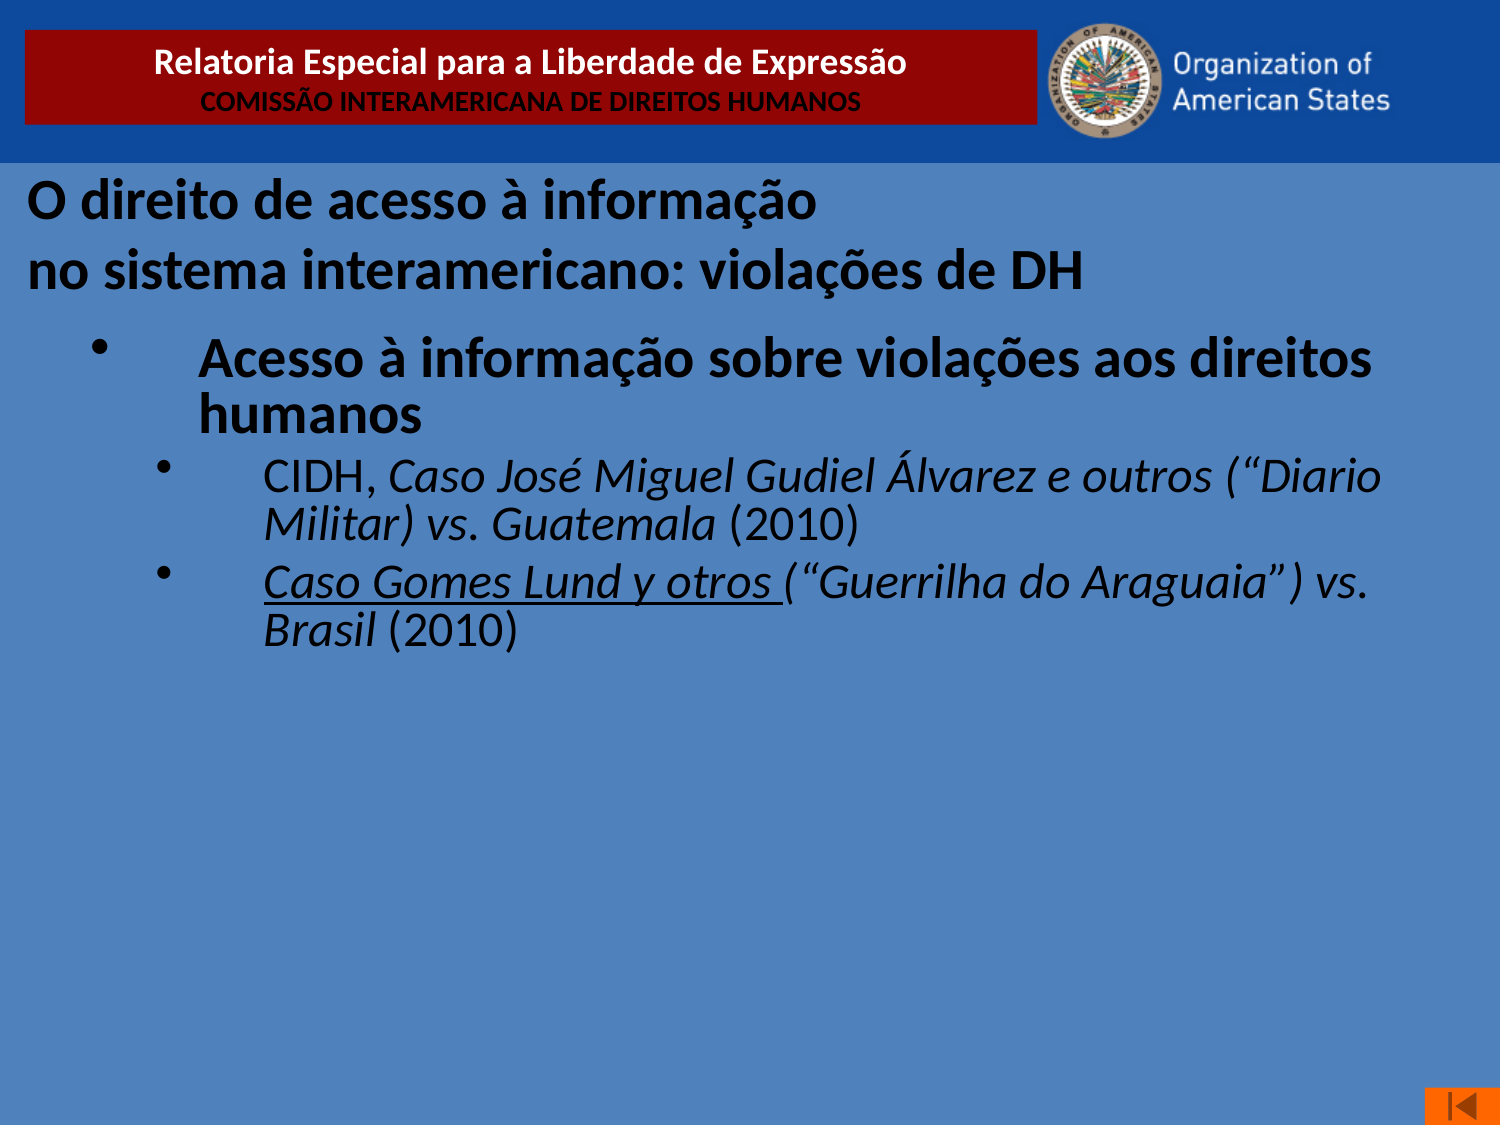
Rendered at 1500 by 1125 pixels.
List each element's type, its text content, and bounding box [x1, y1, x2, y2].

text_box [1424, 1087, 1500, 1125]
title O direito de acesso à informação no sistema interamericano: violações de DH [12, 137, 1363, 326]
picture [0, 0, 1500, 163]
list Acesso à informação sobre violações aos direitos humanos CIDH, Caso José Miguel Gudiel Álvarez e outros (“Diario Militar) vs. Guatemala (2010) Caso Gomes Lund y otros (“Guerrilha do Araguaia”) vs. Brasil (2010) [74, 324, 1426, 1013]
text_box Relatoria Especial para a Liberdade de Expressão COMISSÃO INTERAMERICANA DE DIREITOS HUMANOS [24, 29, 1038, 125]
